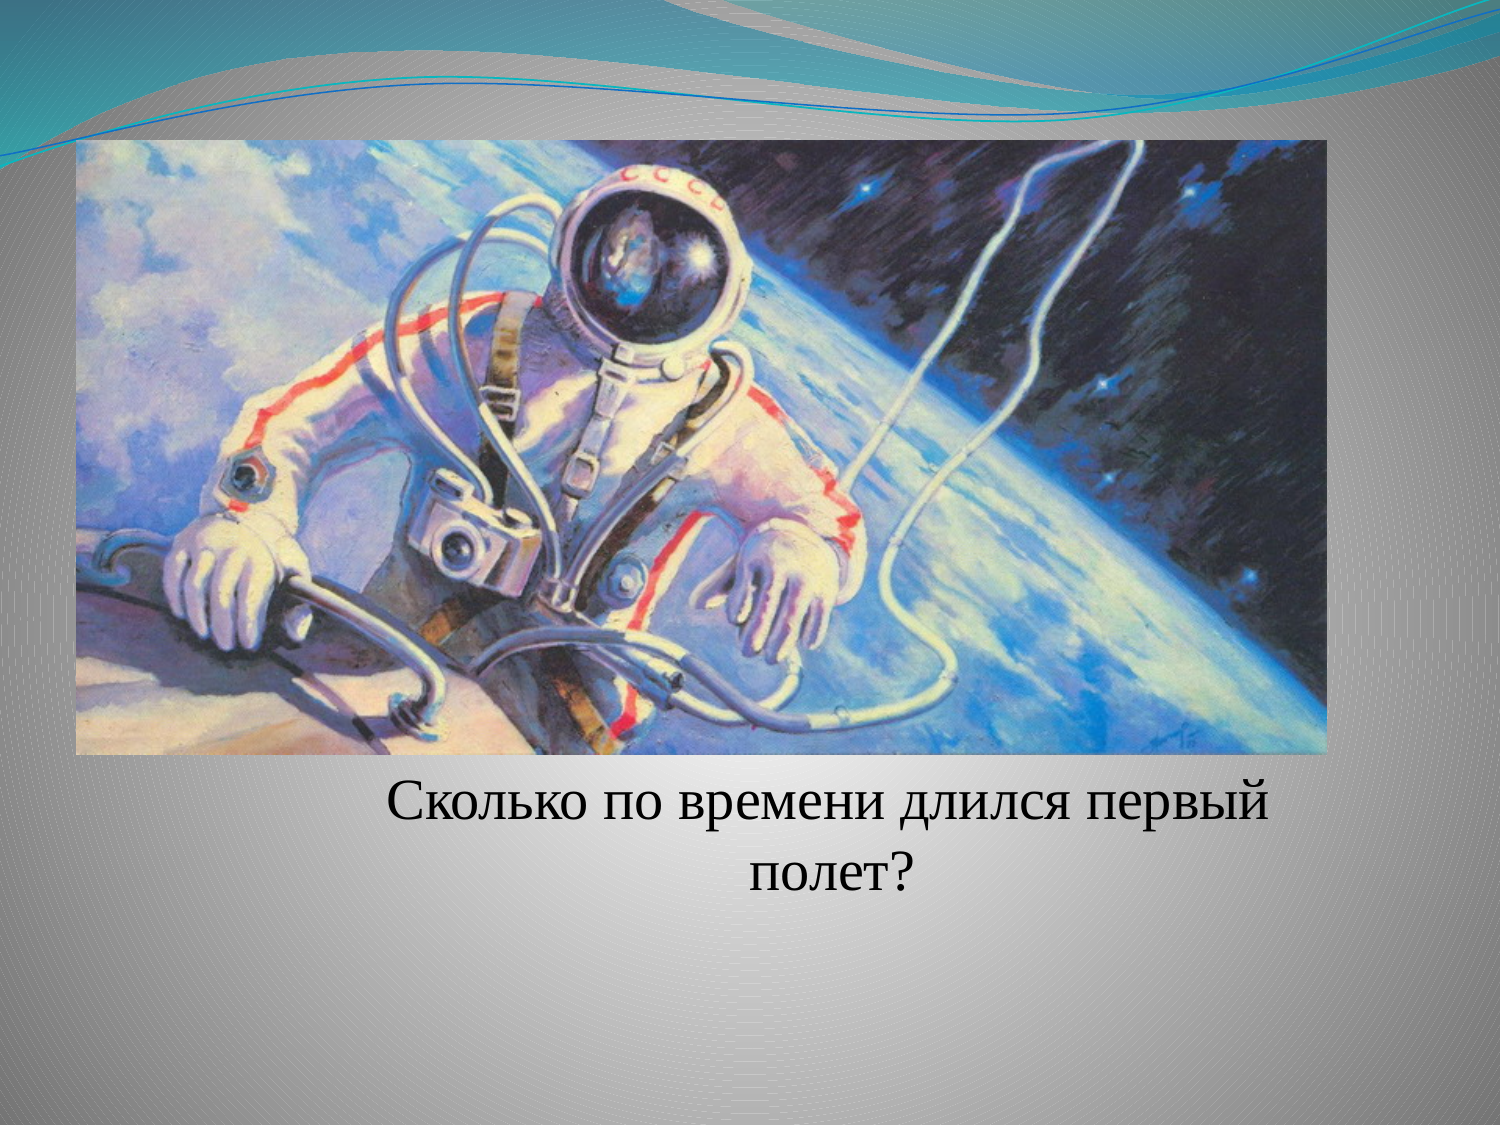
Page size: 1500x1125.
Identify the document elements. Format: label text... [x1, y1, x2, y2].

picture [76, 139, 1328, 755]
text_box Сколько по времени длился первый полет? [371, 766, 1294, 910]
